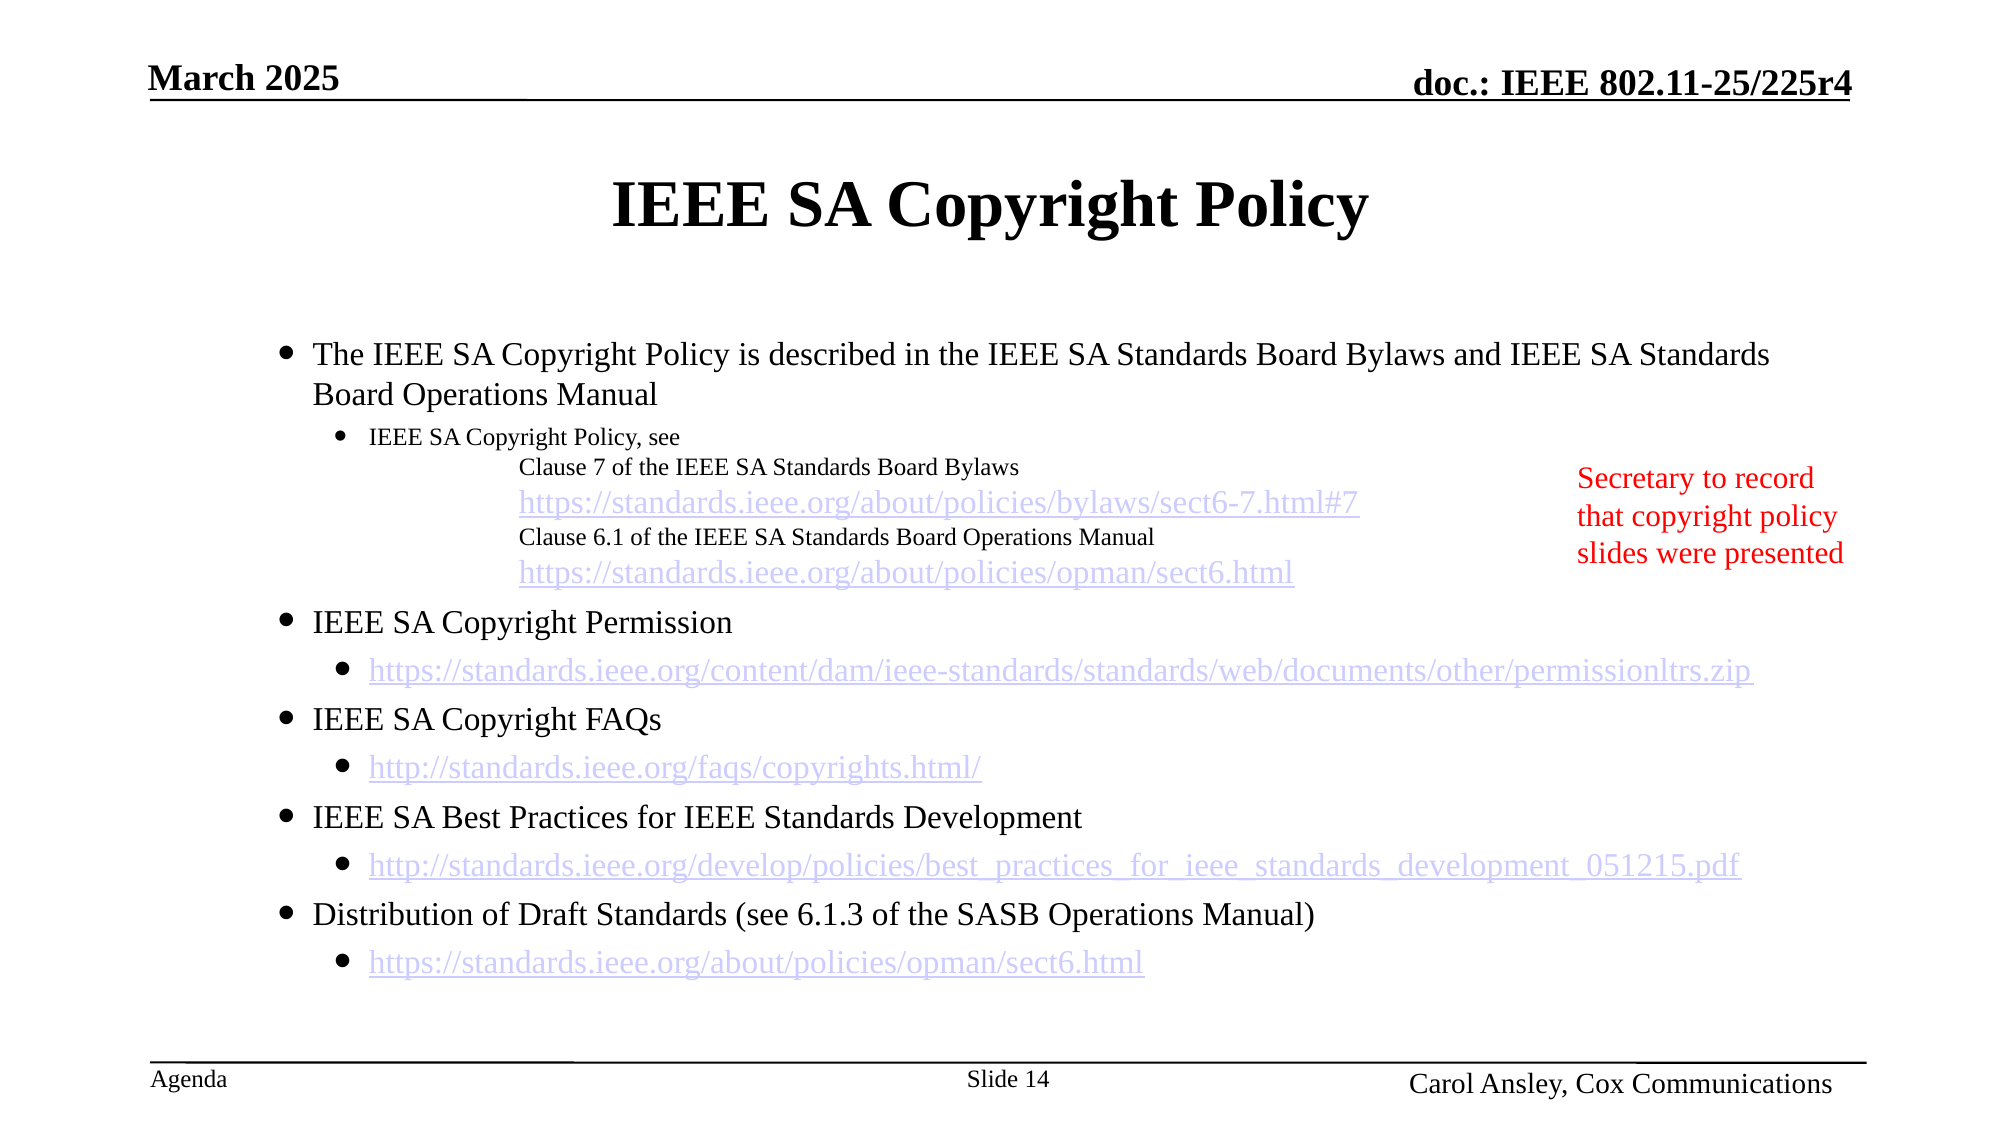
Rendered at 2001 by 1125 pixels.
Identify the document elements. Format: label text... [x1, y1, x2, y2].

slide_number Slide 14 [950, 1061, 1067, 1123]
list The IEEE SA Copyright Policy is described in the IEEE SA Standards Board Bylaws and IEEE SA Standards Board Operations Manual IEEE SA Copyright Policy, see Clause 7 of the IEEE SA Standards Board Bylaws https://standards.ieee.org/about/policies/bylaws/sect6-7.html#7 Clause 6.1 of the IEEE SA Standards Board Operations Manual https://standards.ieee.org/about/policies/opman/sect6.html IEEE SA Copyright Permission https://standards.ieee.org/content/dam/ieee-standards/standards/web/documents/other/permissionltrs.zip IEEE SA Copyright FAQs http://standards.ieee.org/faqs/copyrights.html/ IEEE SA Best Practices for IEEE Standards Development http://standards.ieee.org/develop/policies/best_practices_for_ieee_standards_development_051215.pdf Distribution of Draft Standards (see 6.1.3 of the SASB Operations Manual) https://standards.ieee.org/about/policies/opman/sect6.html [149, 324, 1850, 1000]
title IEEE SA Copyright Policy [149, 112, 1850, 288]
text_box Secretary to record that copyright policy slides were presented [1562, 449, 1882, 577]
